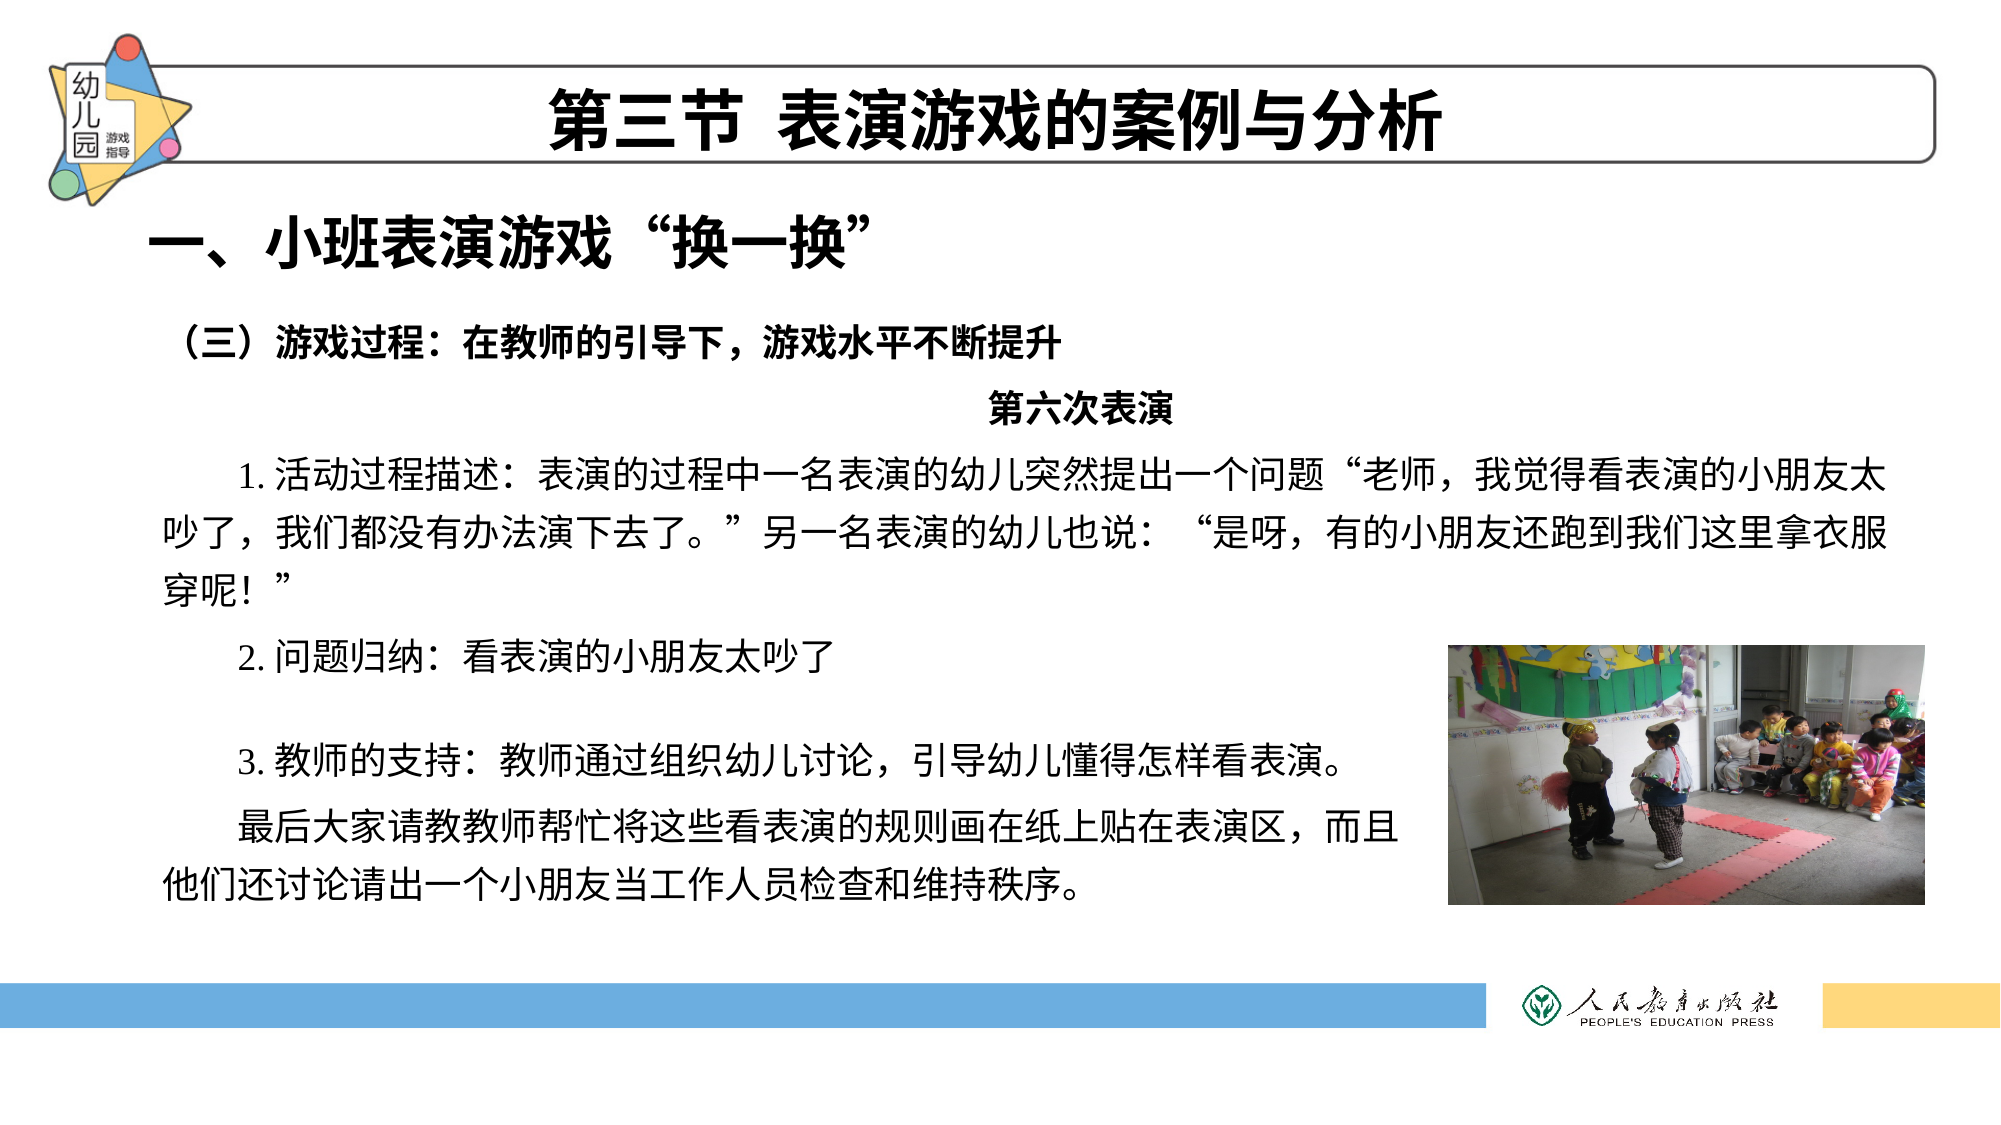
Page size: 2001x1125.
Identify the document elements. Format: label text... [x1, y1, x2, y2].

picture [0, 0, 2001, 1125]
text_box （三）游戏过程：在教师的引导下，游戏水平不断提升 第六次表演 1.活动过程描述：表演的过程中一名表演的幼儿突然提出一个问题“老师，我觉得看表演的小朋友太吵了，我们都没有办法演下去了。”另一名表演的幼儿也说：“是呀，有的小朋友还跑到我们这里拿衣服穿呢！” 2.问题归纳：看表演的小朋友太吵了 [147, 297, 1907, 715]
text_box 一、小班表演游戏“换一换” [132, 199, 1858, 352]
text_box 3.教师的支持：教师通过组织幼儿讨论，引导幼儿懂得怎样看表演。 最后大家请教教师帮忙将这些看表演的规则画在纸上贴在表演区，而且他们还讨论请出一个小朋友当工作人员检查和维持秩序。 [147, 716, 1435, 914]
text_box 第三节 表演游戏的案例与分析 [213, 61, 1778, 176]
